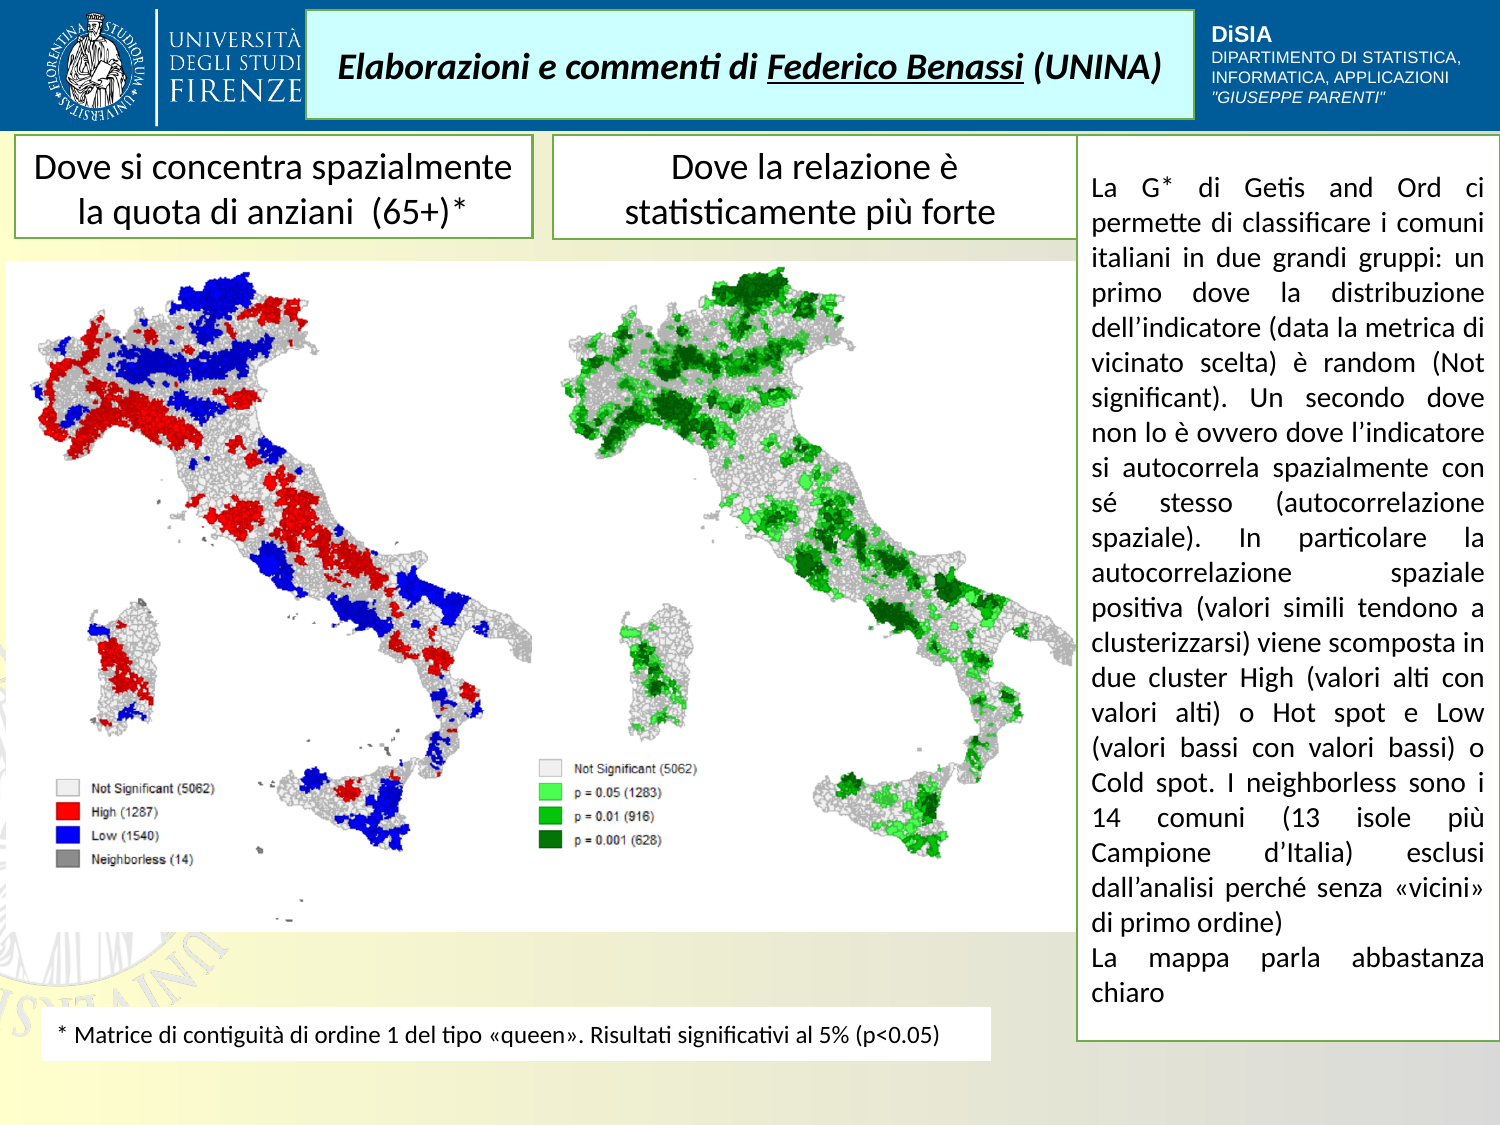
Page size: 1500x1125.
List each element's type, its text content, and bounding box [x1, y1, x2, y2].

text_box La G* di Getis and Ord ci permette di classificare i comuni italiani in due grandi gruppi: un primo dove la distribuzione dell’indicatore (data la metrica di vicinato scelta) è random (Not significant). Un secondo dove non lo è ovvero dove l’indicatore si autocorrela spazialmente con sé stesso (autocorrelazione spaziale). In particolare la autocorrelazione spaziale positiva (valori simili tendono a clusterizzarsi) viene scomposta in due cluster High (valori alti con valori alti) o Hot spot e Low (valori bassi con valori bassi) o Cold spot. I neighborless sono i 14 comuni (13 isole più Campione d’Italia) esclusi dall’analisi perché senza «vicini» di primo ordine) La mappa parla abbastanza chiaro [1076, 134, 1500, 1042]
picture [44, 0, 305, 134]
text_box Dove si concentra spazialmente la quota di anziani (65+)* [14, 134, 534, 239]
text_box Elaborazioni e commenti di Federico Benassi (UNINA) [305, 9, 1195, 120]
text_box Dove la relazione è statisticamente più forte [552, 134, 1076, 240]
picture [0, 261, 1082, 1054]
text_box * Matrice di contiguità di ordine 1 del tipo «queen». Risultati significativi al 5% (p<0.05) [40, 1006, 992, 1062]
